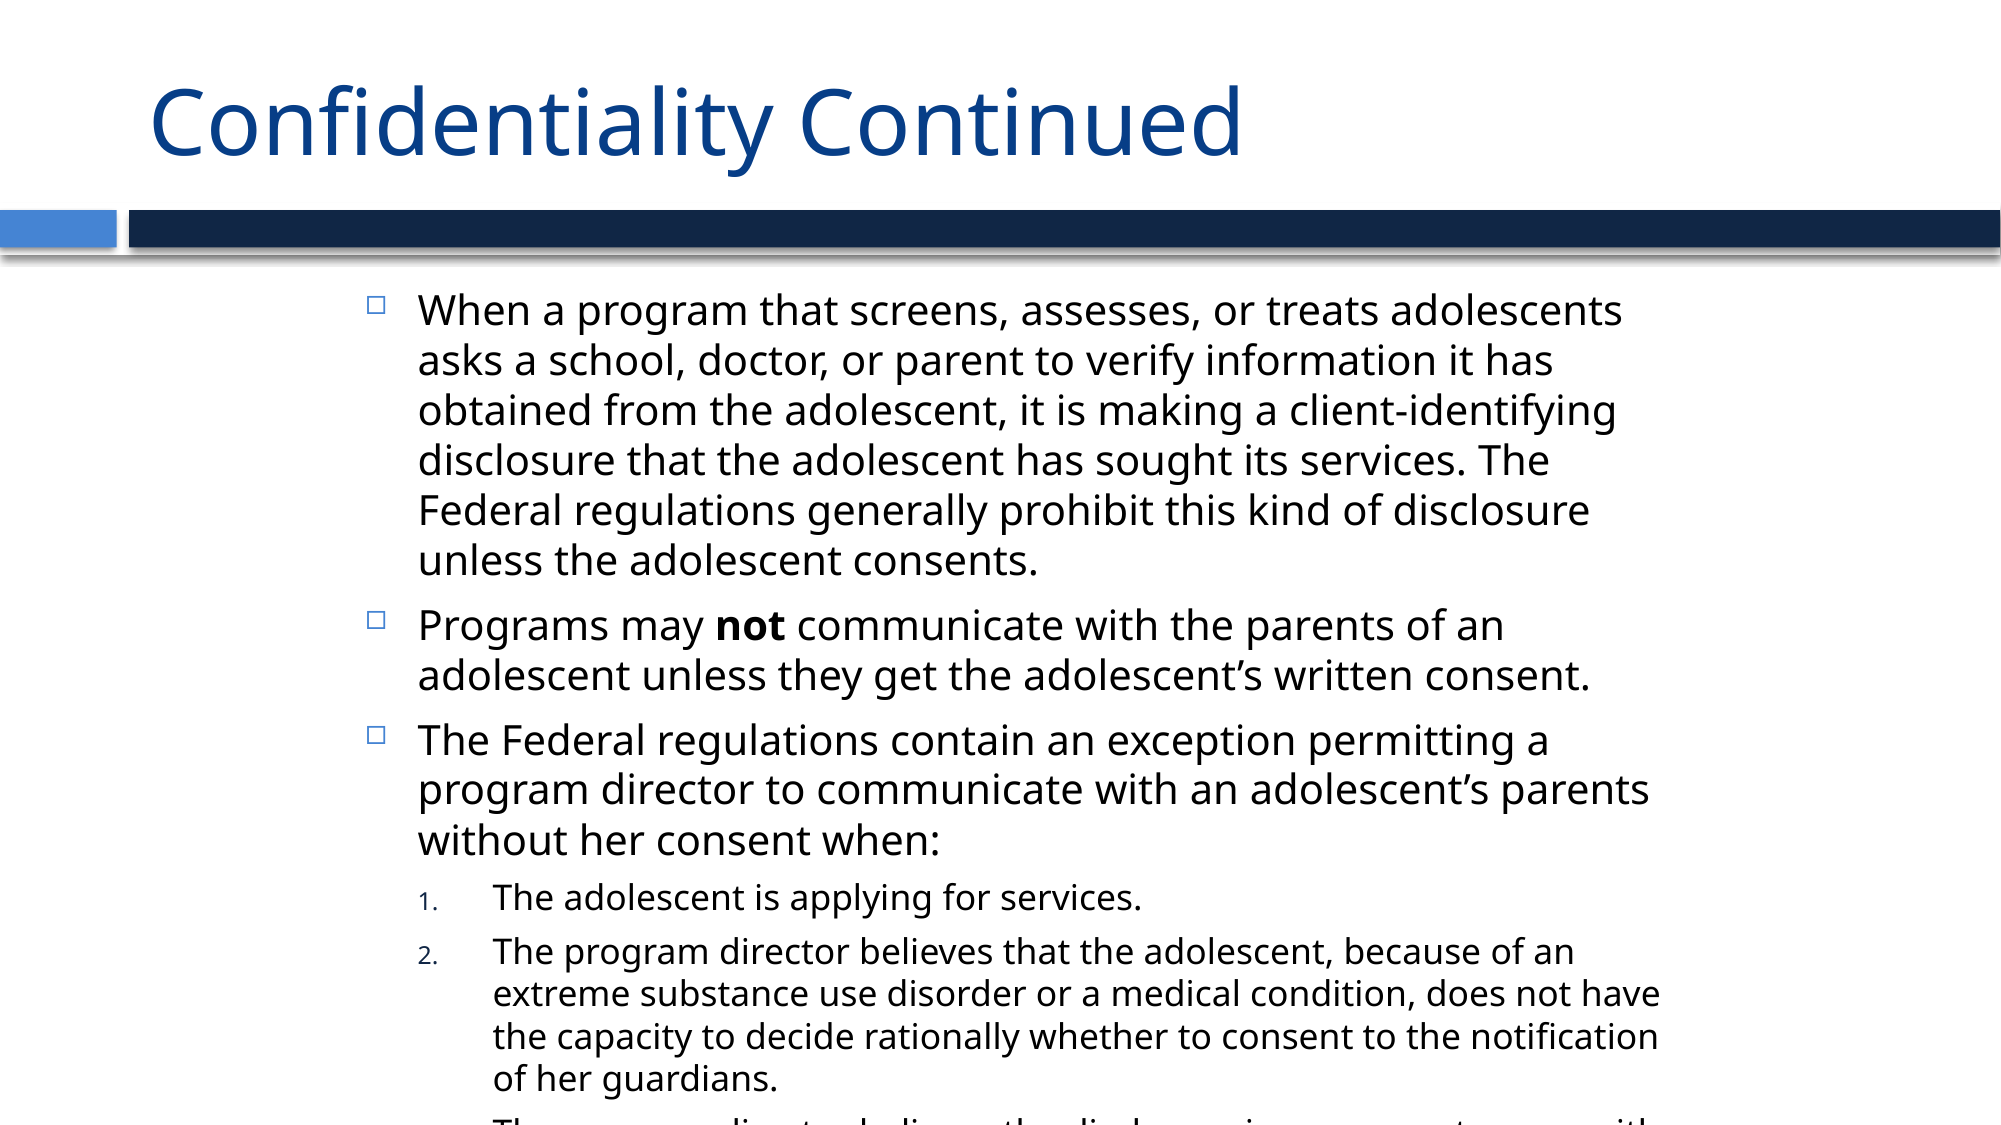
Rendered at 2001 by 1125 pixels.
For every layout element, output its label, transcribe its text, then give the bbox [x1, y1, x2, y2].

title Confidentiality Continued [133, 37, 1918, 200]
list When a program that screens, assesses, or treats adolescents asks a school, doctor, or parent to verify information it has obtained from the adolescent, it is making a client-identifying disclosure that the adolescent has sought its services. The Federal regulations generally prohibit this kind of disclosure unless the adolescent consents. Programs may not communicate with the parents of an adolescent unless they get the adolescent’s written consent. The Federal regulations contain an exception permitting a program director to communicate with an adolescent’s parents without her consent when: The adolescent is applying for services. The program director believes that the adolescent, because of an extreme substance use disorder or a medical condition, does not have the capacity to decide rationally whether to consent to the notification of her guardians. The program director believes the disclosure is necessary to cope with a substantial threat to the life or well-being of the adolescent or someone else. [350, 276, 1688, 1015]
